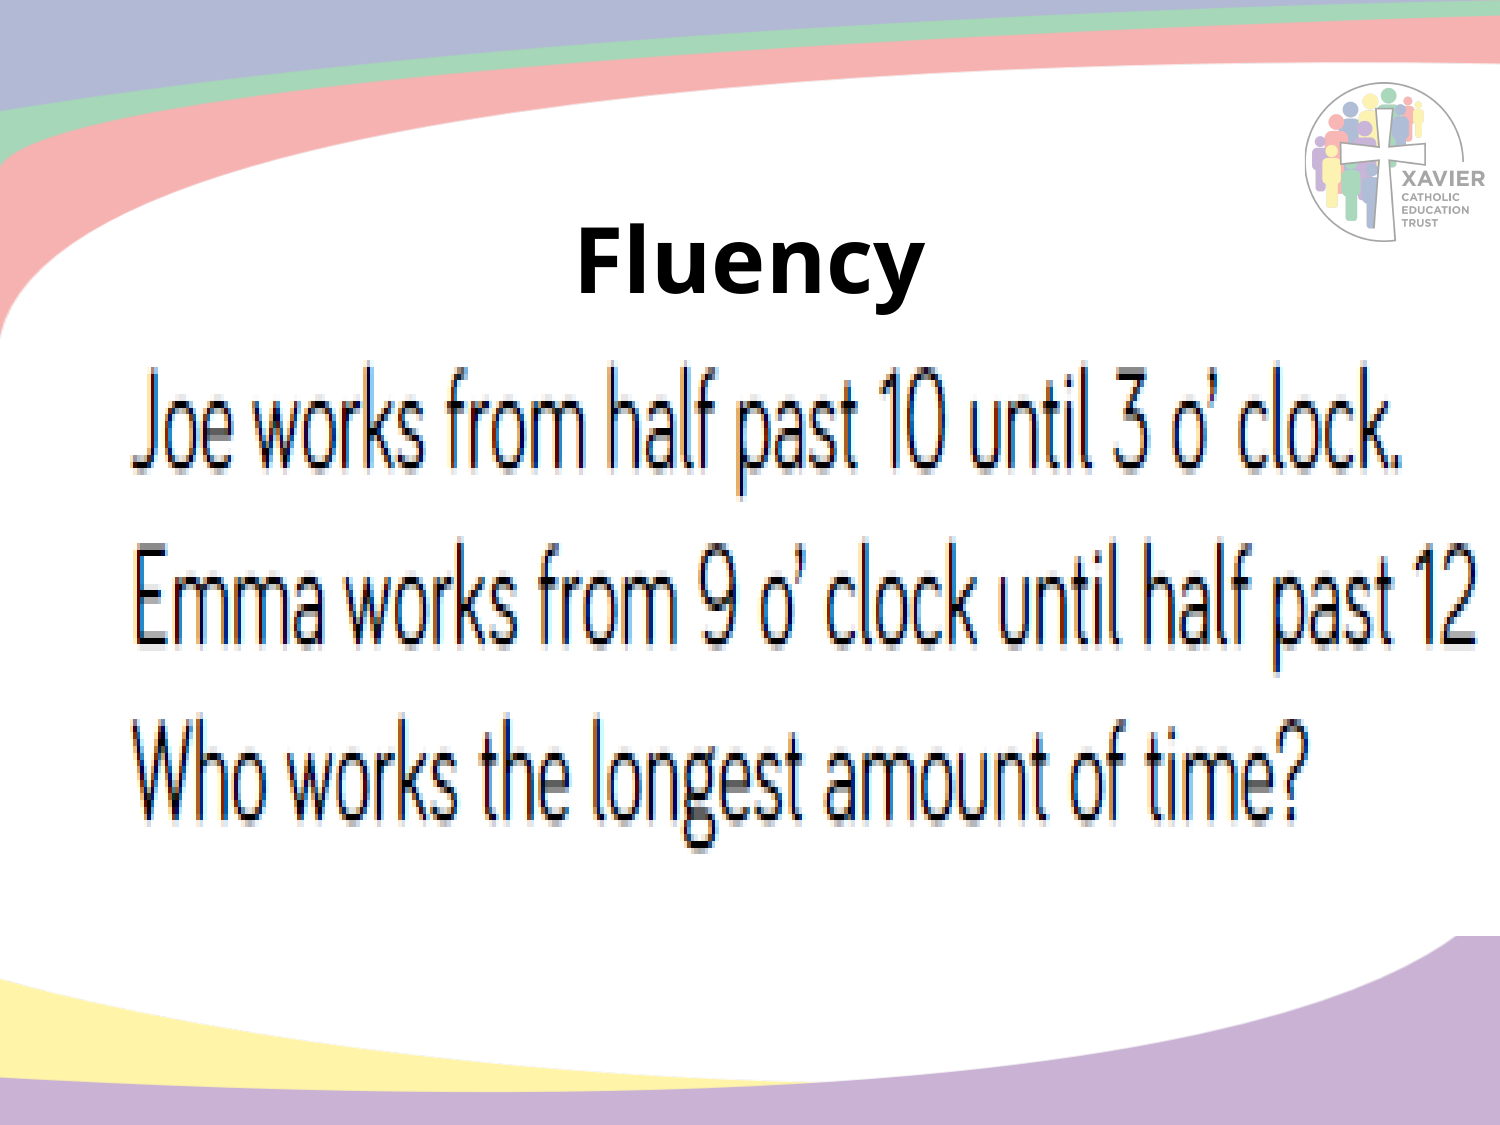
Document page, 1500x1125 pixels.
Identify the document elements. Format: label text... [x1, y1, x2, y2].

picture [120, 320, 1500, 936]
title Fluency [112, 46, 1388, 321]
